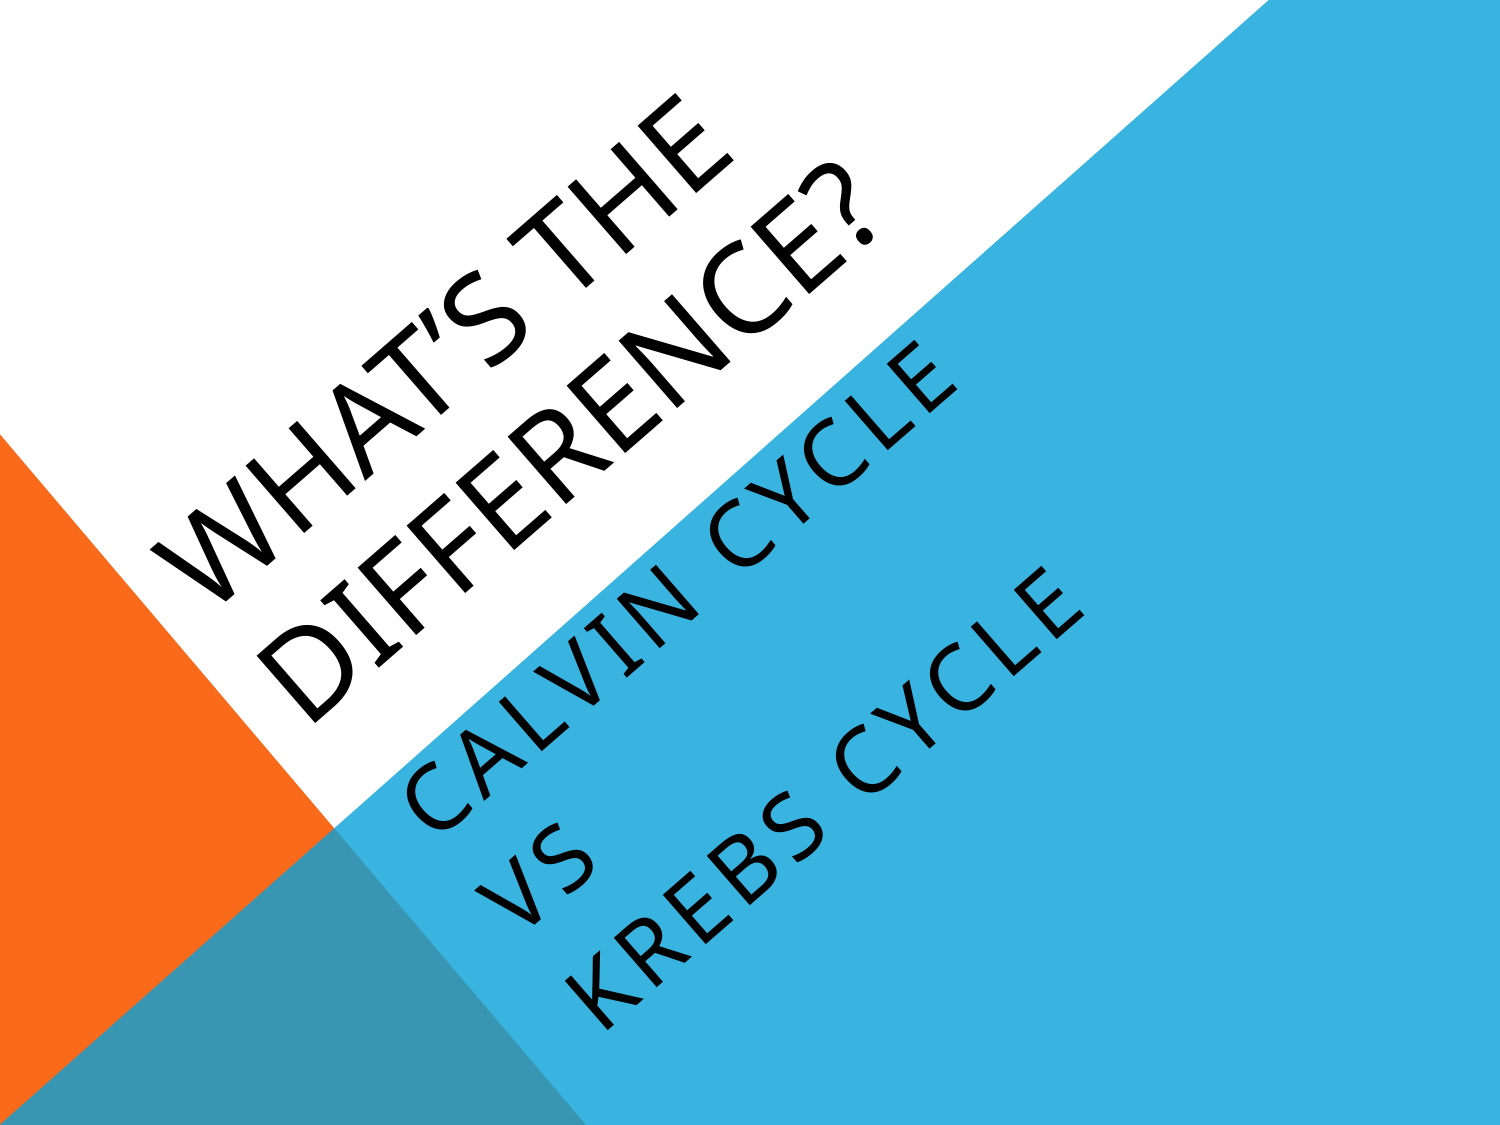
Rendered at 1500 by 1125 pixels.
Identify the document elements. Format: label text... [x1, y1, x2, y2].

title WHAT’s THE DIFFERENCE? [182, 4, 1012, 762]
subtitle Calvin cycle VS Krebs cycle [362, 12, 1500, 1125]
